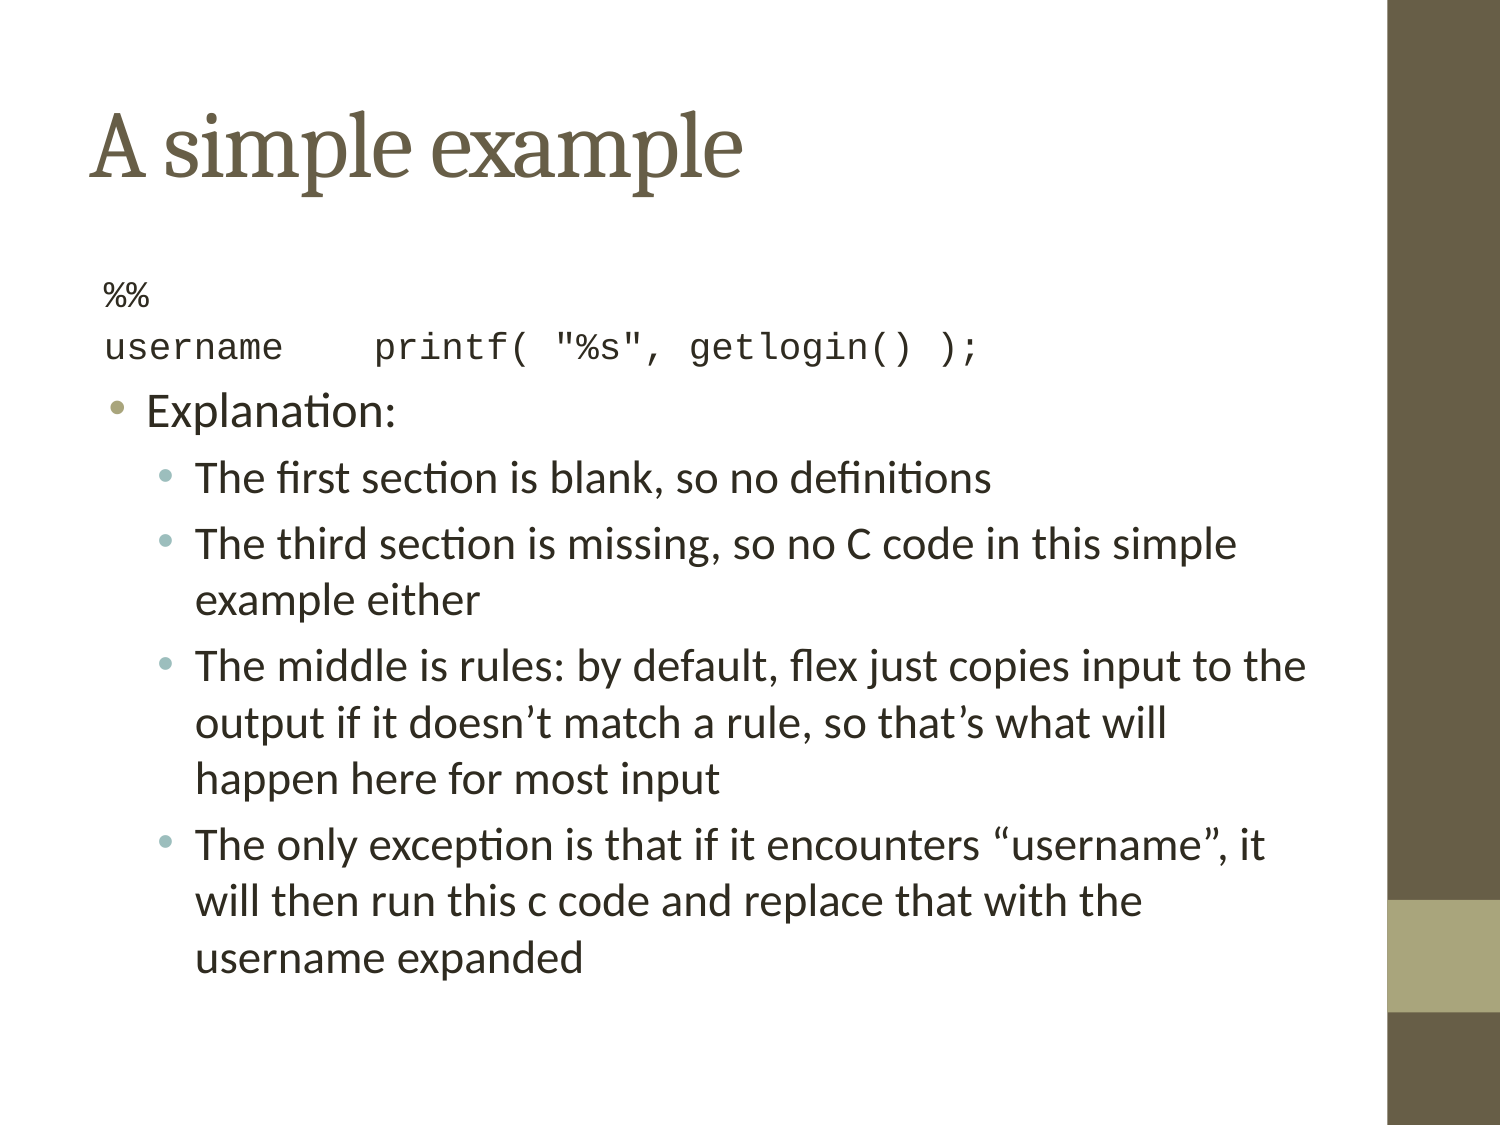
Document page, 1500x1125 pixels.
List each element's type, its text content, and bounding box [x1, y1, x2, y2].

text_box %% username printf( "%s", getlogin() ); Explanation: The first section is blank, so no definitions The third section is missing, so no C code in this simple example either The middle is rules: by default, flex just copies input to the output if it doesn’t match a rule, so that’s what will happen here for most input The only exception is that if it encounters “username”, it will then run this c code and replace that with the username expanded [74, 262, 1325, 1050]
text_box A simple example [74, 45, 1325, 233]
